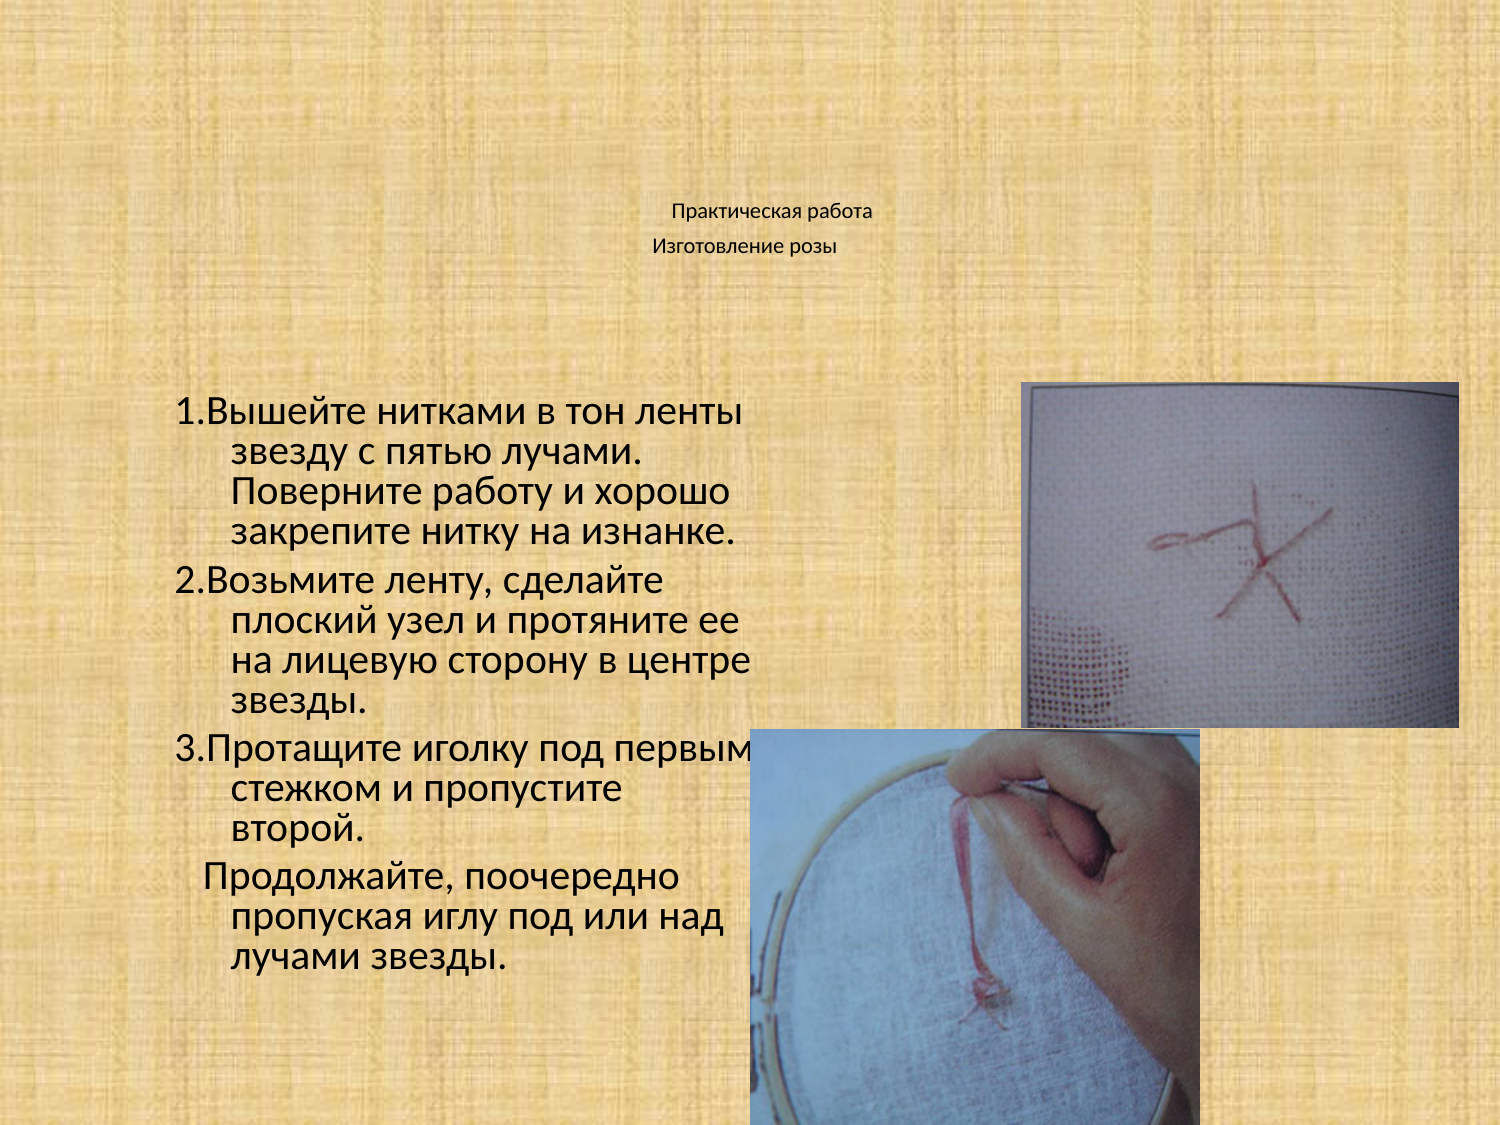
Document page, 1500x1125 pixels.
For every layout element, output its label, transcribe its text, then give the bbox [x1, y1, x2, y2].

picture [0, 0, 1500, 1125]
title Практическая работа Изготовление розы [125, 160, 1425, 268]
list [749, 728, 1200, 1125]
list 1.Вышейте нитками в тон ленты звезду с пятью лучами. Поверните работу и хорошо закрепите нитку на изнанке. 2.Возьмите ленту, сделайте плоский узел и протяните ее на лицевую сторону в центре звезды. 3.Протащите иголку под первым стежком и пропустите второй. Продолжайте, поочередно пропуская иглу под или над лучами звезды. [159, 385, 778, 1083]
